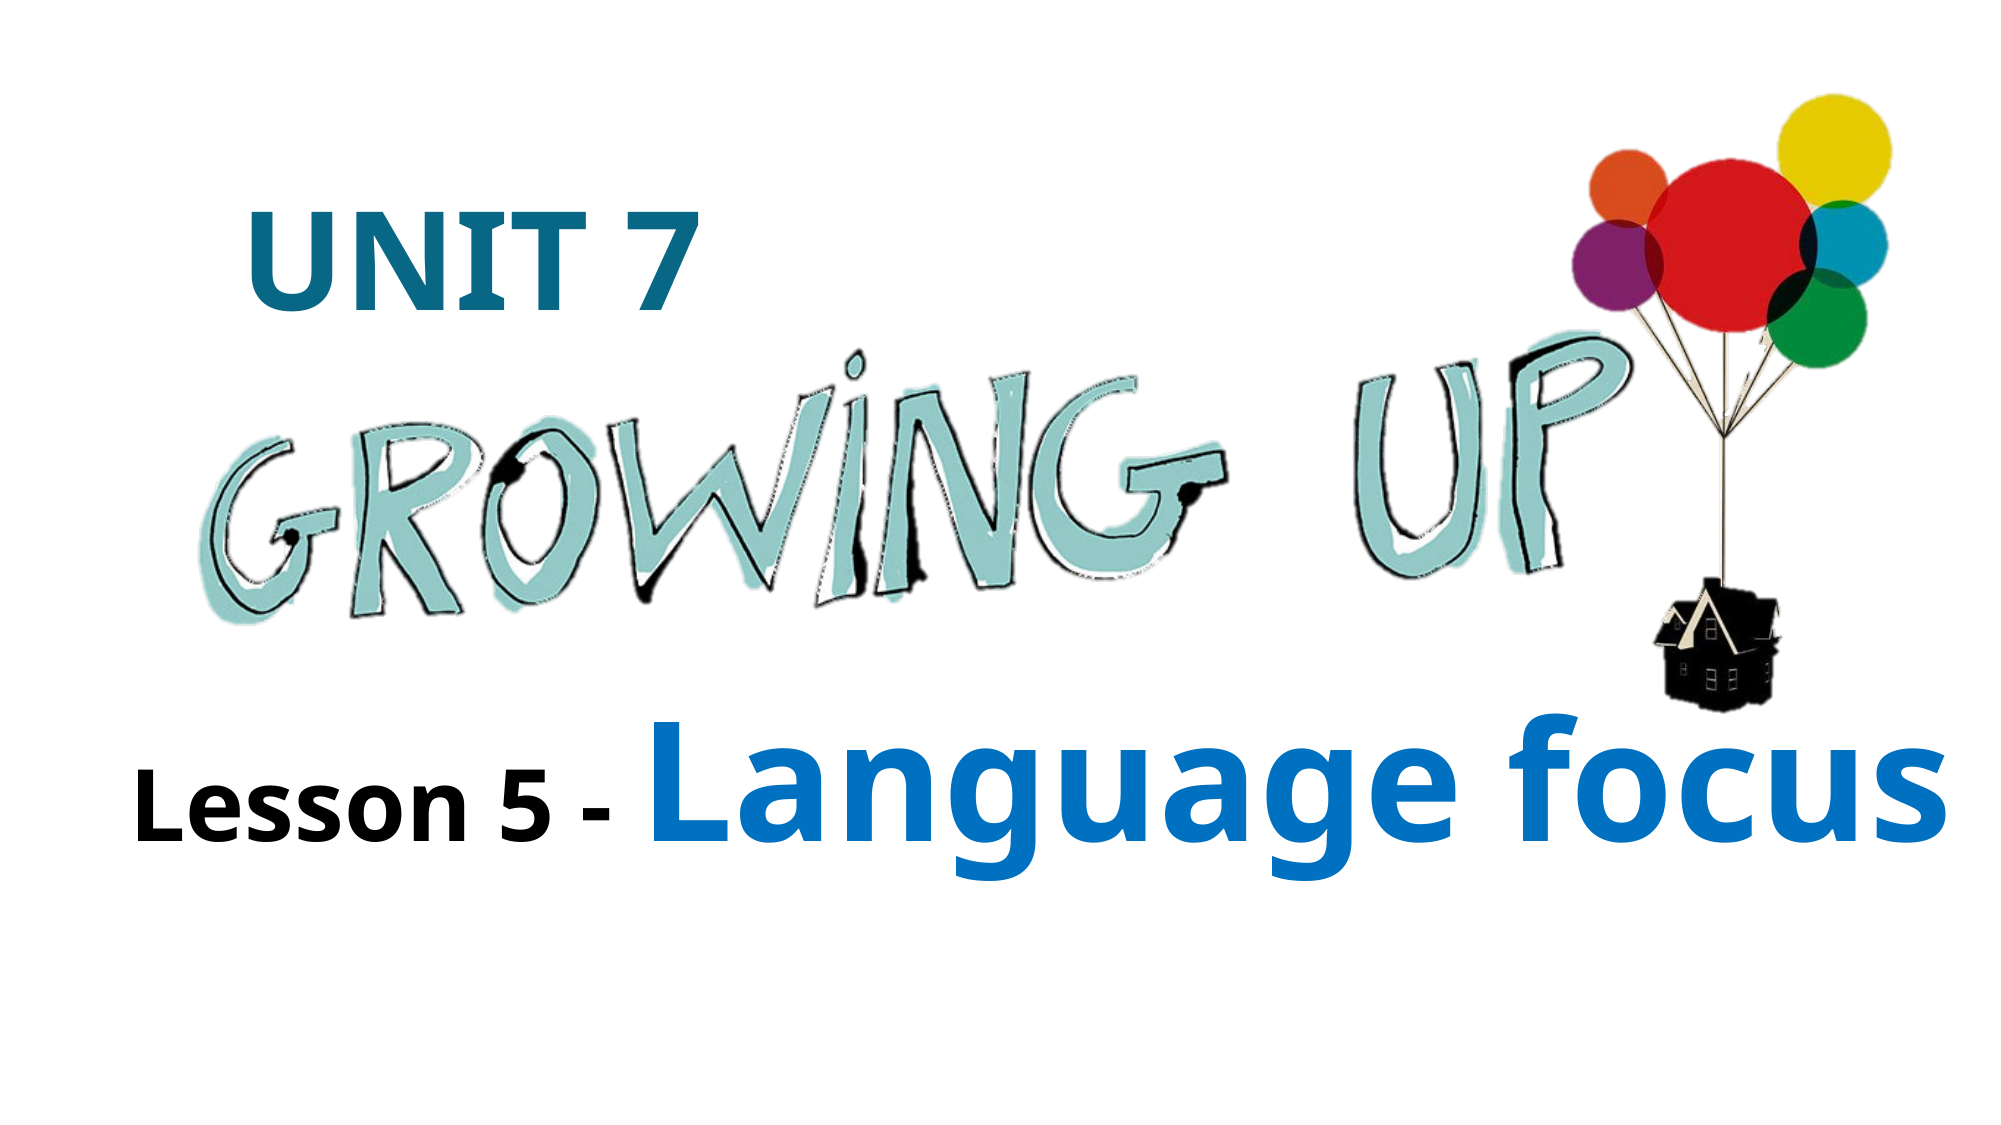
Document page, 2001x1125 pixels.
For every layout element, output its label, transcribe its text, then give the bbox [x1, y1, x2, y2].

text_box Lesson 5 - Language focus [114, 666, 2000, 882]
text_box UNIT 7 [83, 126, 861, 384]
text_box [154, 295, 1716, 632]
picture [1528, 9, 1932, 758]
